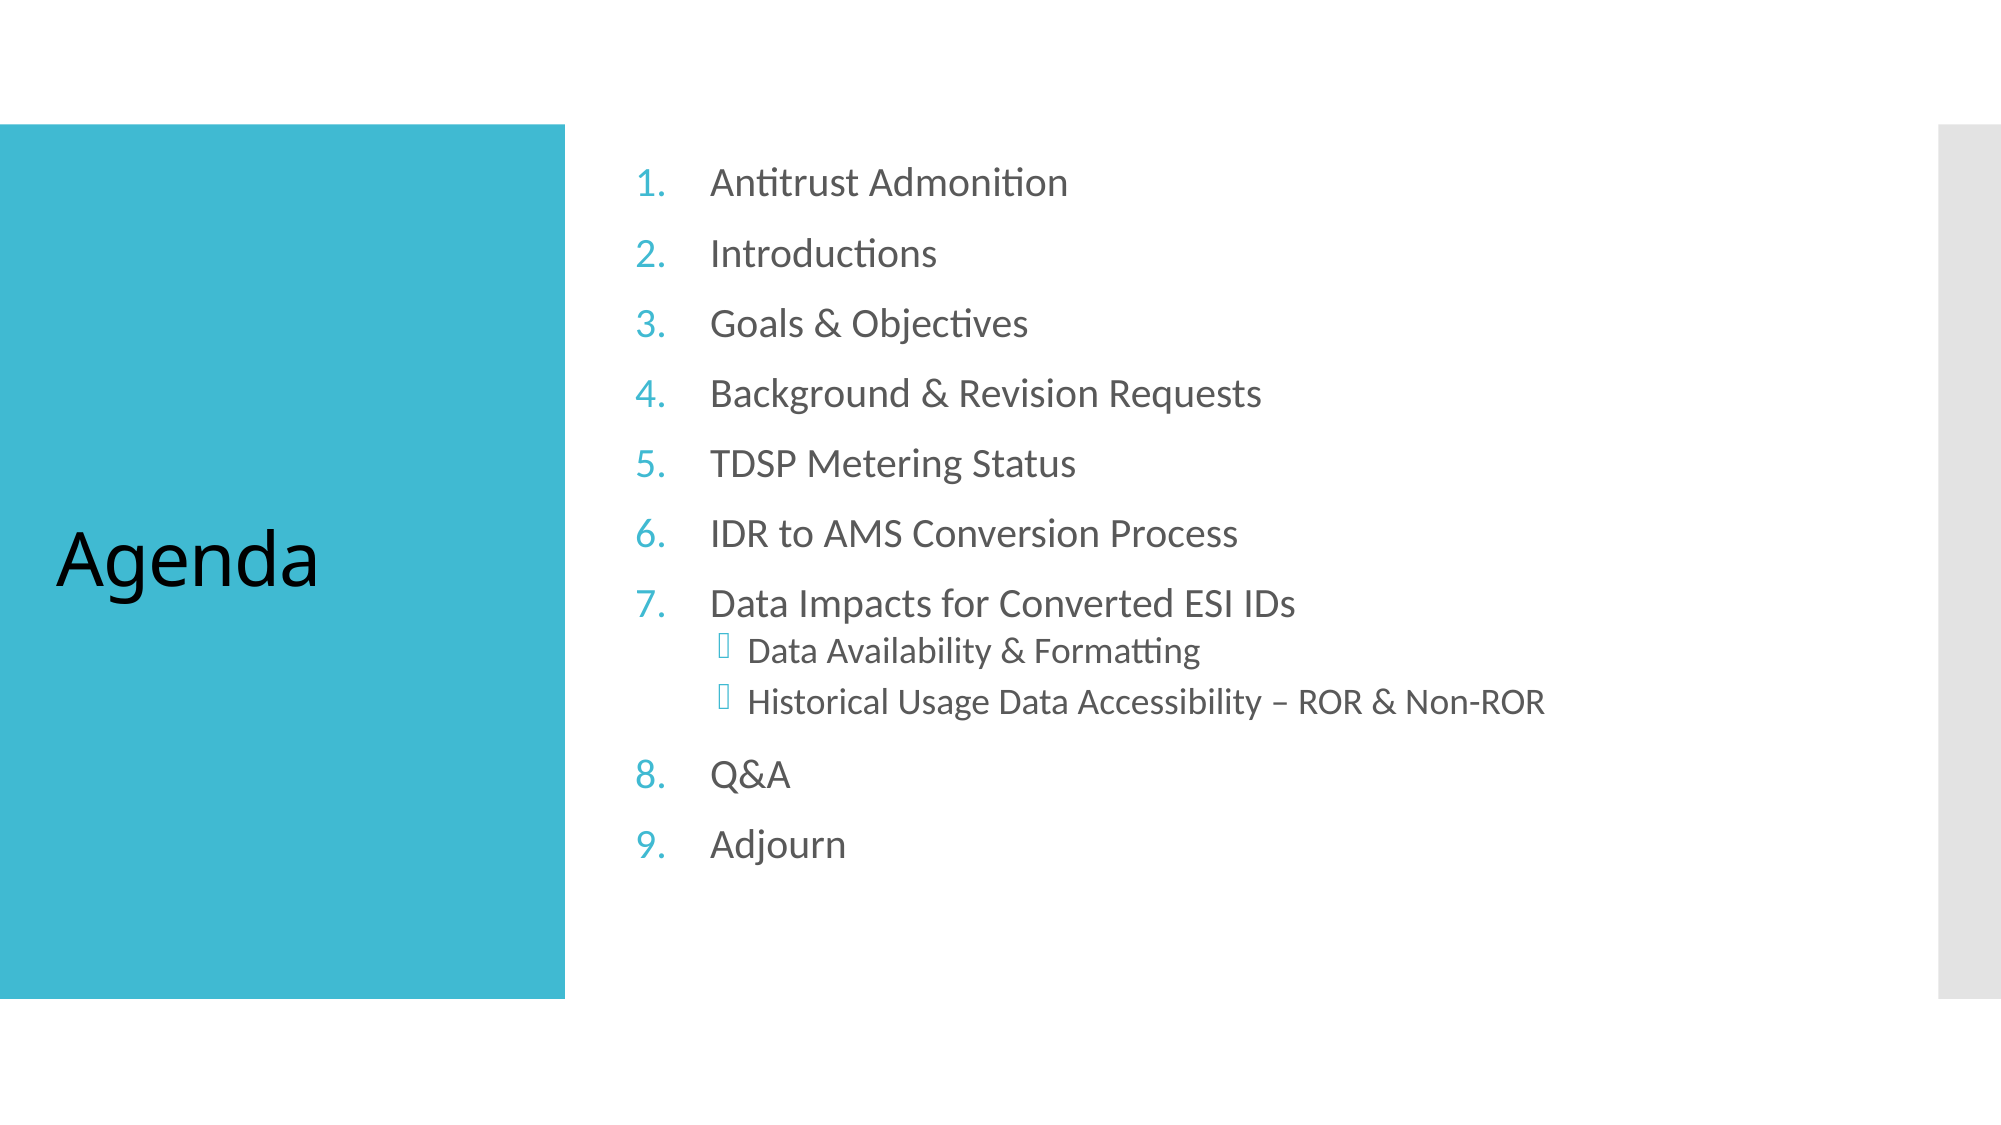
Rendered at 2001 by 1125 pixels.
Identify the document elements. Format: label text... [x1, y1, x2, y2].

list Antitrust Admonition Introductions Goals & Objectives Background & Revision Requests TDSP Metering Status IDR to AMS Conversion Process Data Impacts for Converted ESI IDs Data Availability & Formatting Historical Usage Data Accessibility – ROR & Non-ROR Q&A Adjourn [620, 153, 1821, 994]
title Agenda [41, 184, 525, 940]
